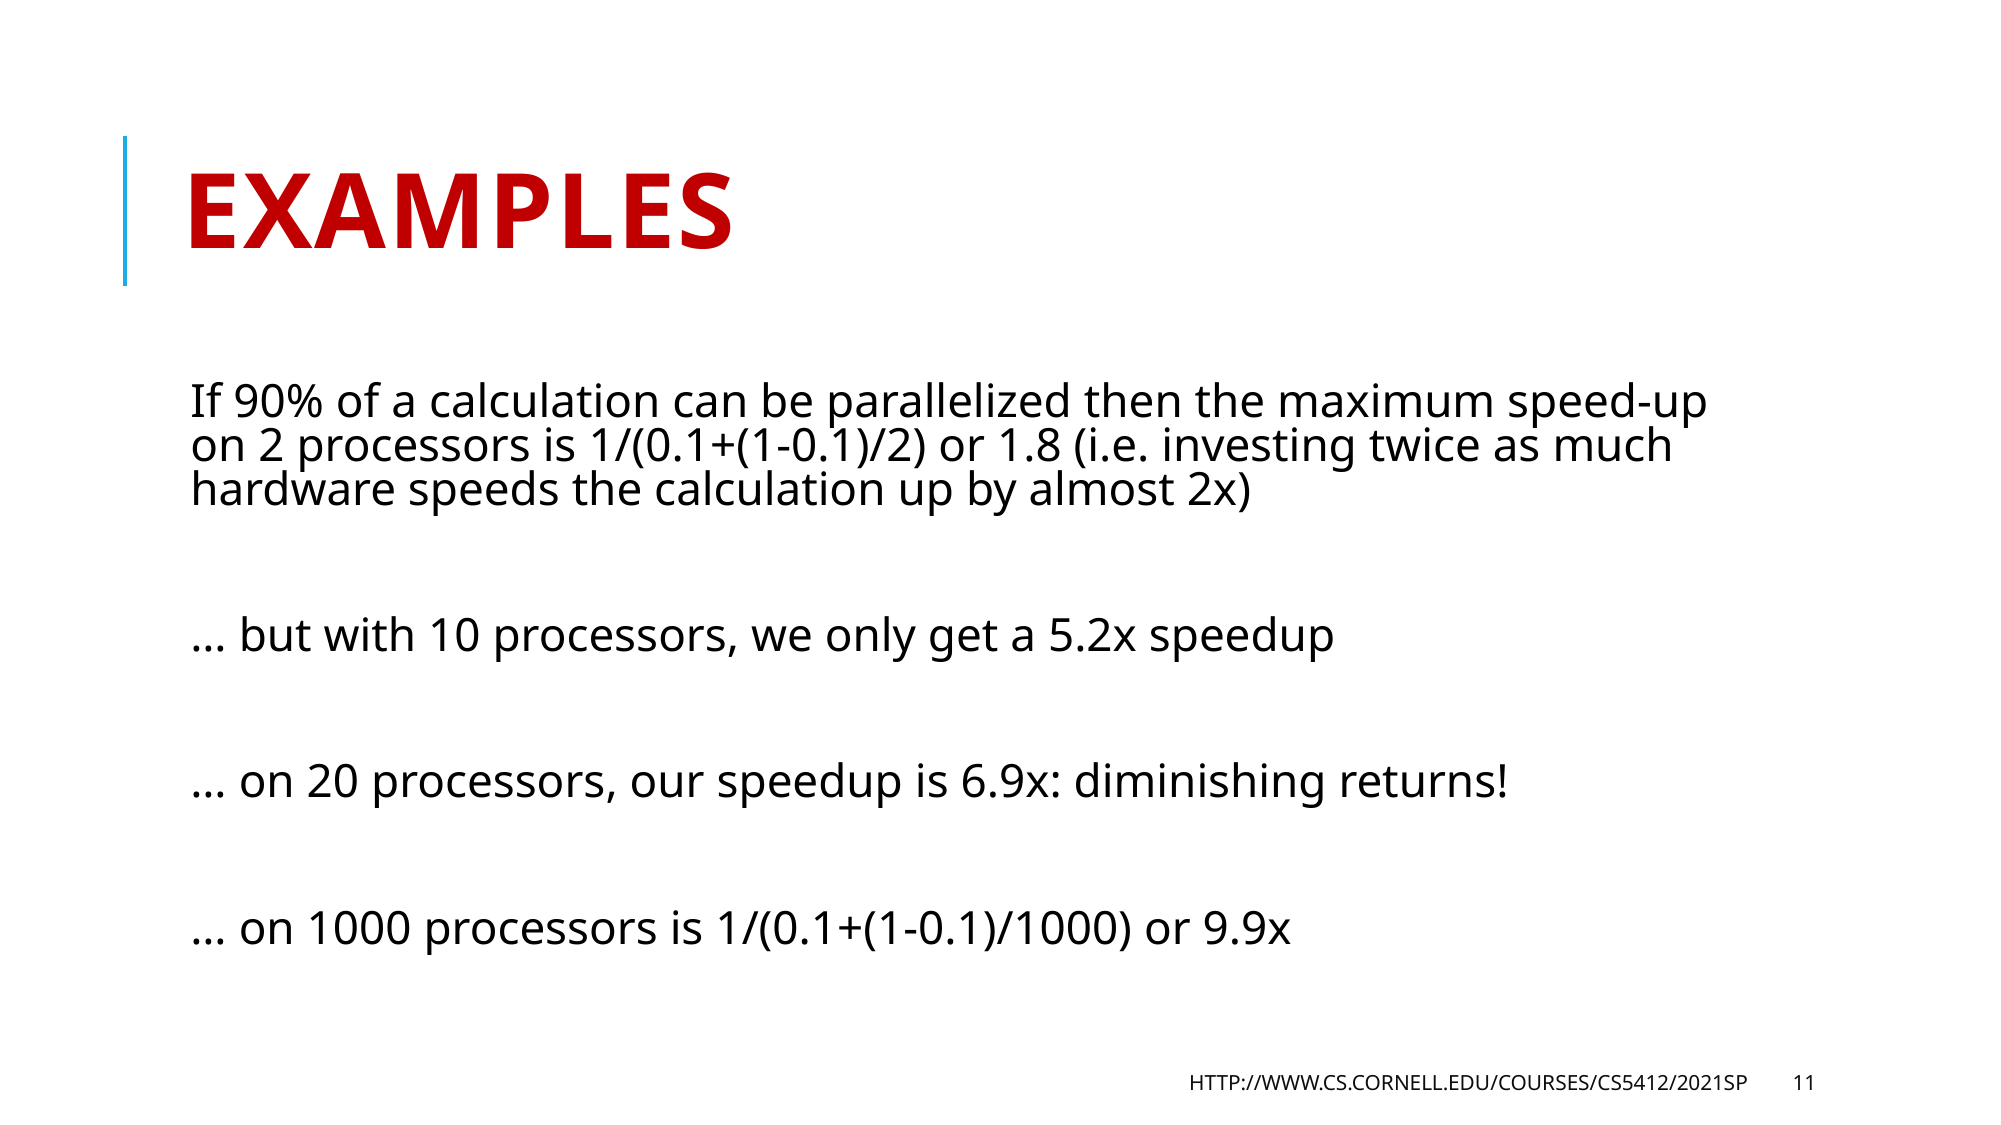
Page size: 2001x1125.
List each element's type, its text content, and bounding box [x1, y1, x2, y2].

list If 90% of a calculation can be parallelized then the maximum speed-up on 2 processors is 1/(0.1+(1-0.1)/2) or 1.8 (i.e. investing twice as much hardware speeds the calculation up by almost 2x) … but with 10 processors, we only get a 5.2x speedup … on 20 processors, our speedup is 6.9x: diminishing returns! … on 1000 processors is 1/(0.1+(1-0.1)/1000) or 9.9x [168, 375, 1763, 1035]
footer http://www.cs.cornell.edu/courses/cs5412/2021sp [794, 1061, 1763, 1107]
title Examples [168, 96, 1938, 342]
slide_number 11 [1777, 1061, 1938, 1107]
